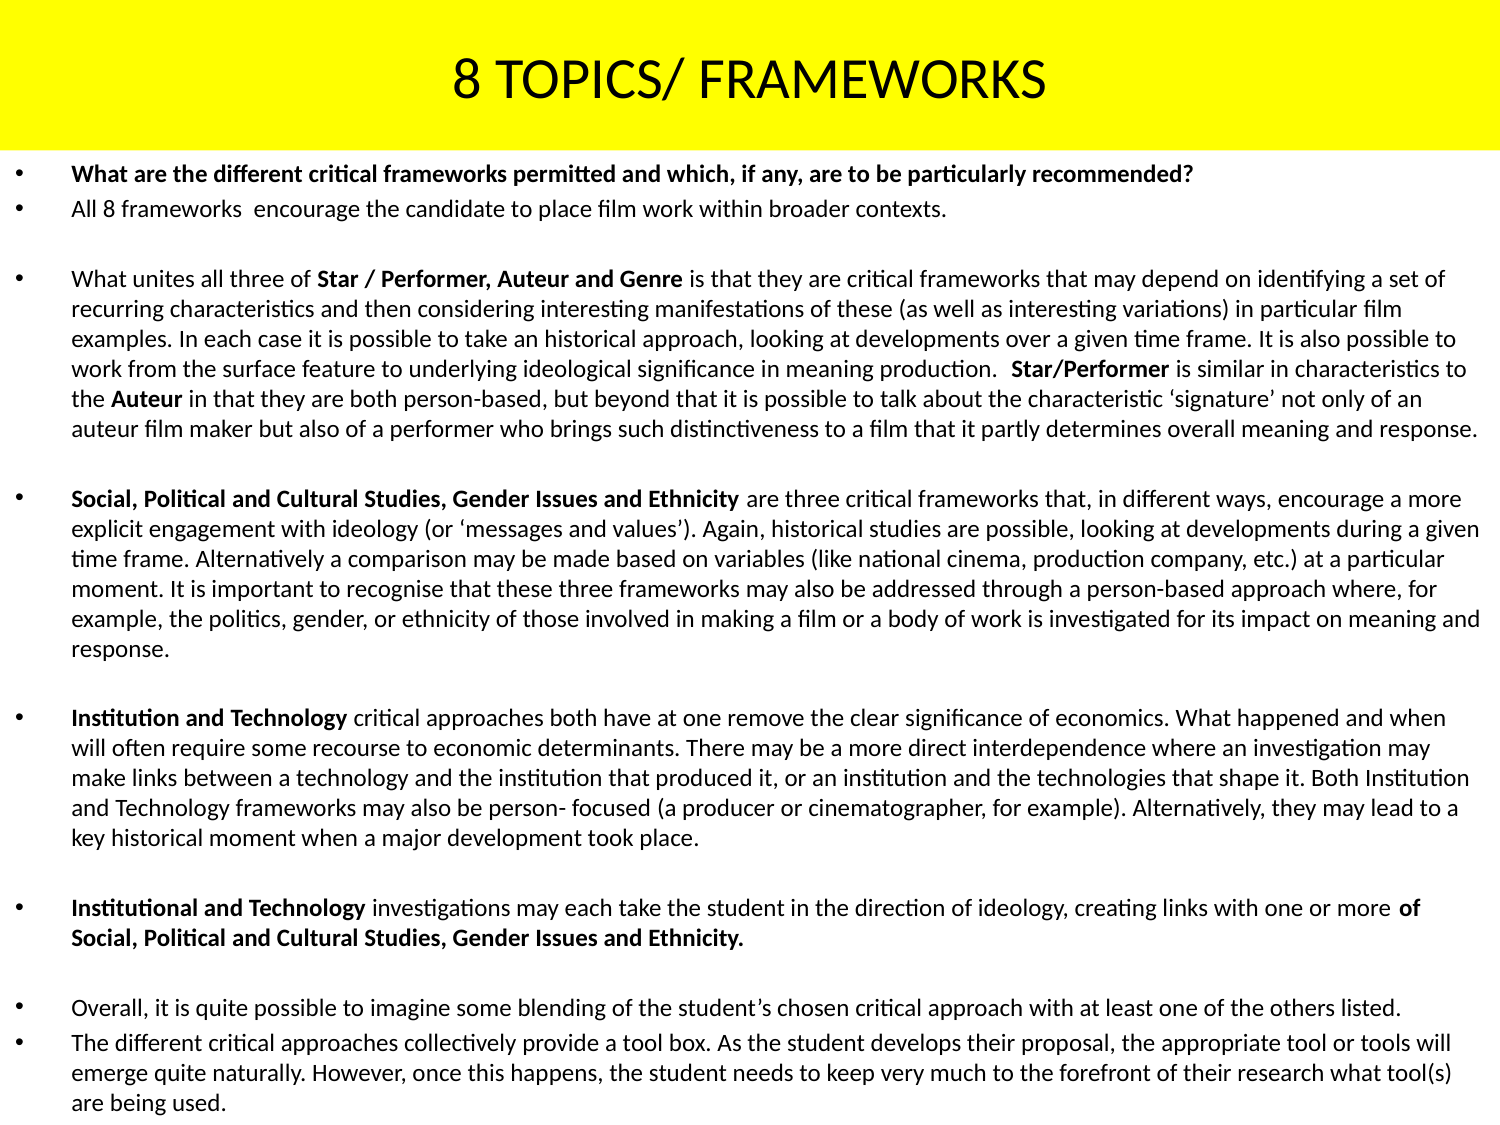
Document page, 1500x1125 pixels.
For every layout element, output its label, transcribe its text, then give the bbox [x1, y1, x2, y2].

title 8 Topics/ Frameworks [0, 0, 1500, 150]
list What are the different critical frameworks permitted and which, if any, are to be particularly recommended? All 8 frameworks encourage the candidate to place film work within broader contexts. What unites all three of Star / Performer, Auteur and Genre is that they are critical frameworks that may depend on identifying a set of recurring characteristics and then considering interesting manifestations of these (as well as interesting variations) in particular film examples. In each case it is possible to take an historical approach, looking at developments over a given time frame. It is also possible to work from the surface feature to underlying ideological significance in meaning production. Star/Performer is similar in characteristics to the Auteur in that they are both person-based, but beyond that it is possible to talk about the characteristic ‘signature’ not only of an auteur film maker but also of a performer who brings such distinctiveness to a film that it partly determines overall meaning and response. Social, Political and Cultural Studies, Gender Issues and Ethnicity are three critical frameworks that, in different ways, encourage a more explicit engagement with ideology (or ‘messages and values’). Again, historical studies are possible, looking at developments during a given time frame. Alternatively a comparison may be made based on variables (like national cinema, production company, etc.) at a particular moment. It is important to recognise that these three frameworks may also be addressed through a person-based approach where, for example, the politics, gender, or ethnicity of those involved in making a film or a body of work is investigated for its impact on meaning and response. Institution and Technology critical approaches both have at one remove the clear significance of economics. What happened and when will often require some recourse to economic determinants. There may be a more direct interdependence where an investigation may make links between a technology and the institution that produced it, or an institution and the technologies that shape it. Both Institution and Technology frameworks may also be person- focused (a producer or cinematographer, for example). Alternatively, they may lead to a key historical moment when a major development took place. Institutional and Technology investigations may each take the student in the direction of ideology, creating links with one or more of Social, Political and Cultural Studies, Gender Issues and Ethnicity. Overall, it is quite possible to imagine some blending of the student’s chosen critical approach with at least one of the others listed. The different critical approaches collectively provide a tool box. As the student develops their proposal, the appropriate tool or tools will emerge quite naturally. However, once this happens, the student needs to keep very much to the forefront of their research what tool(s) are being used. [0, 150, 1500, 1125]
